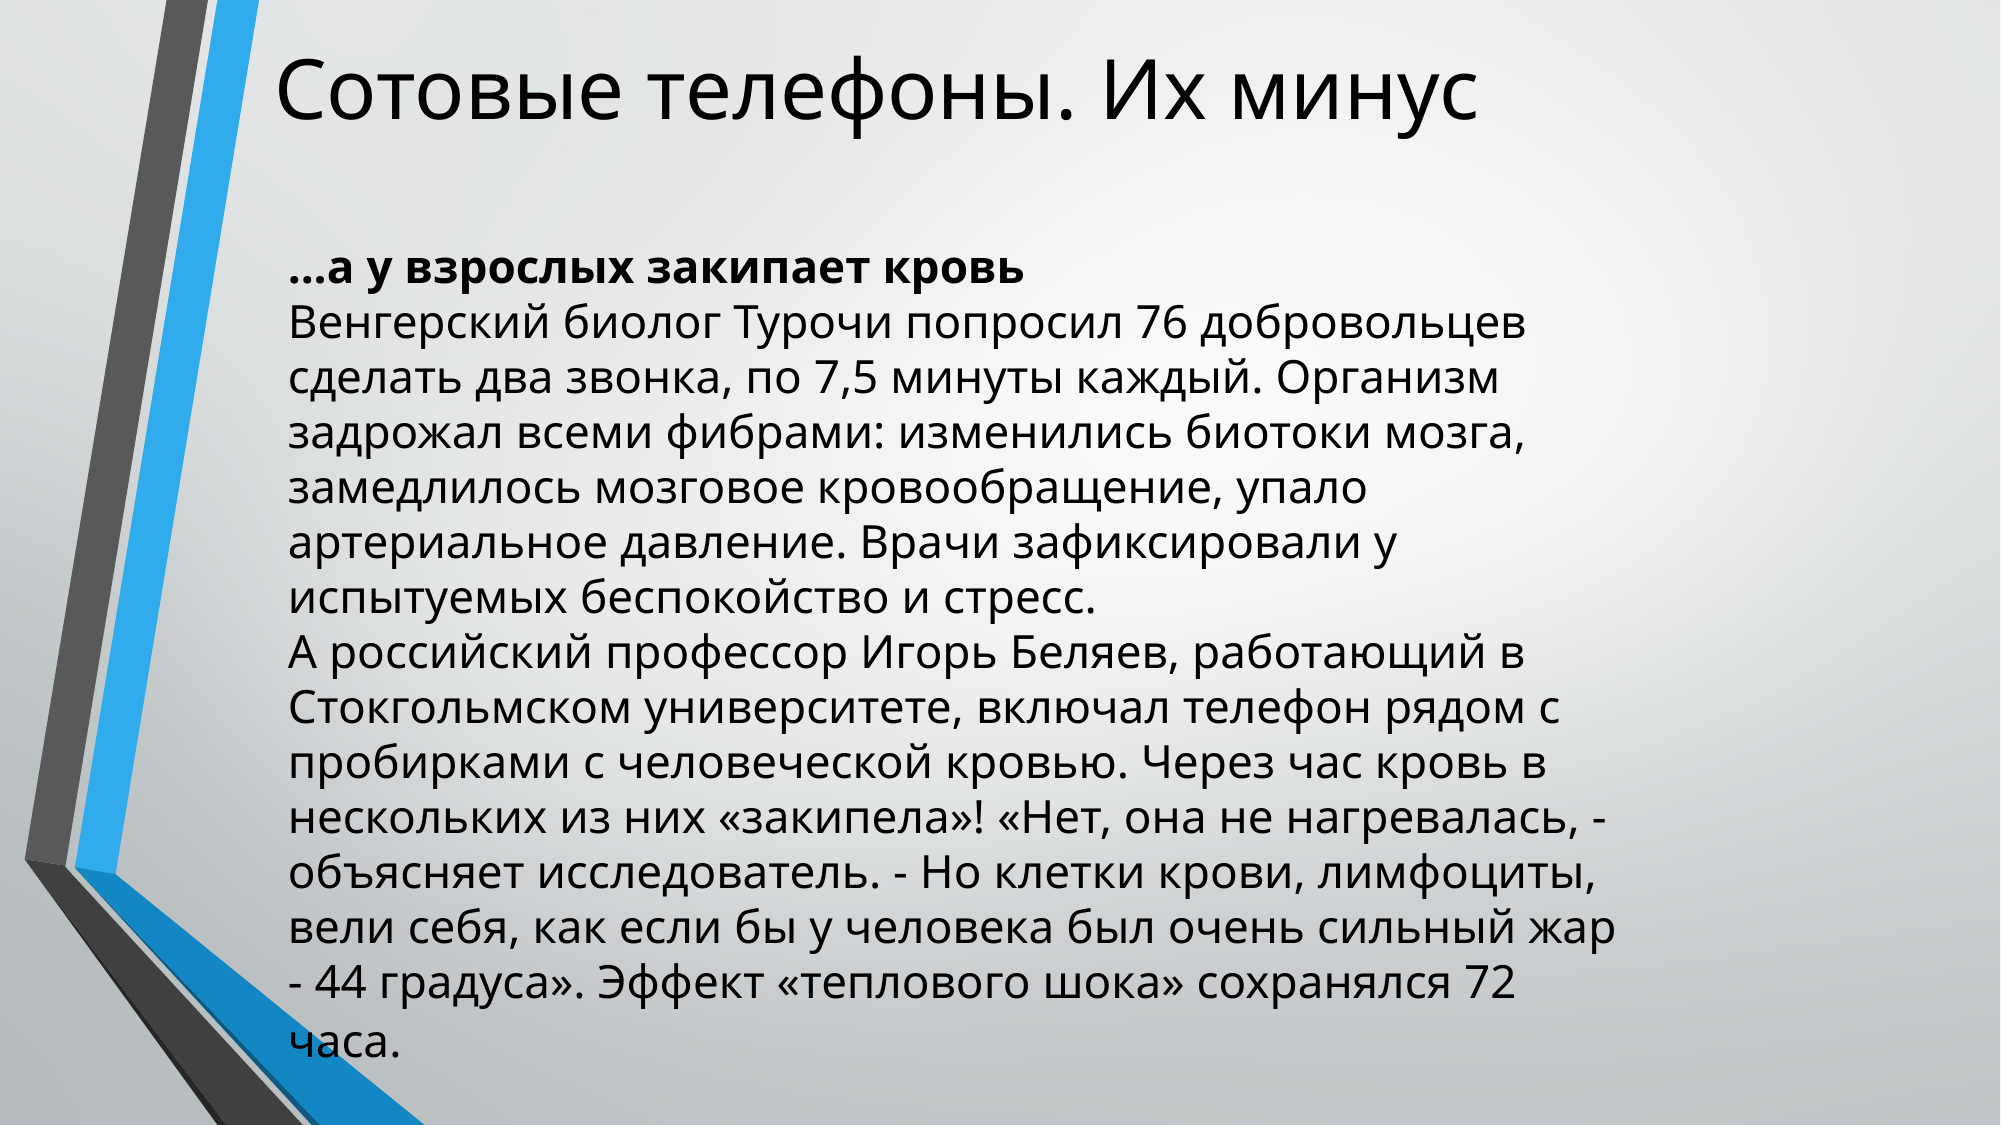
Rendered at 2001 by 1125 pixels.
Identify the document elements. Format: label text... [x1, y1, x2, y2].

text_box Сотовые телефоны. Их минус [259, 29, 1800, 144]
text_box ...а у взрослых закипает кровь Венгерский биолог Турочи попросил 76 добровольцев сделать два звонка, по 7,5 минуты каждый. Организм задрожал всеми фибрами: изменились биотоки мозга, замедлилось мозговое кровообращение, упало артериальное давление. Врачи зафиксировали у испытуемых беспокойство и стресс. А российский профессор Игорь Беляев, работающий в Стокгольмском университете, включал телефон рядом с пробирками с человеческой кровью. Через час кровь в нескольких из них «закипела»! «Нет, она не нагревалась, - объясняет исследователь. - Но клетки крови, лимфоциты, вели себя, как если бы у человека был очень сильный жар - 44 градуса». Эффект «теплового шока» сохранялся 72 часа. [273, 230, 1650, 1075]
